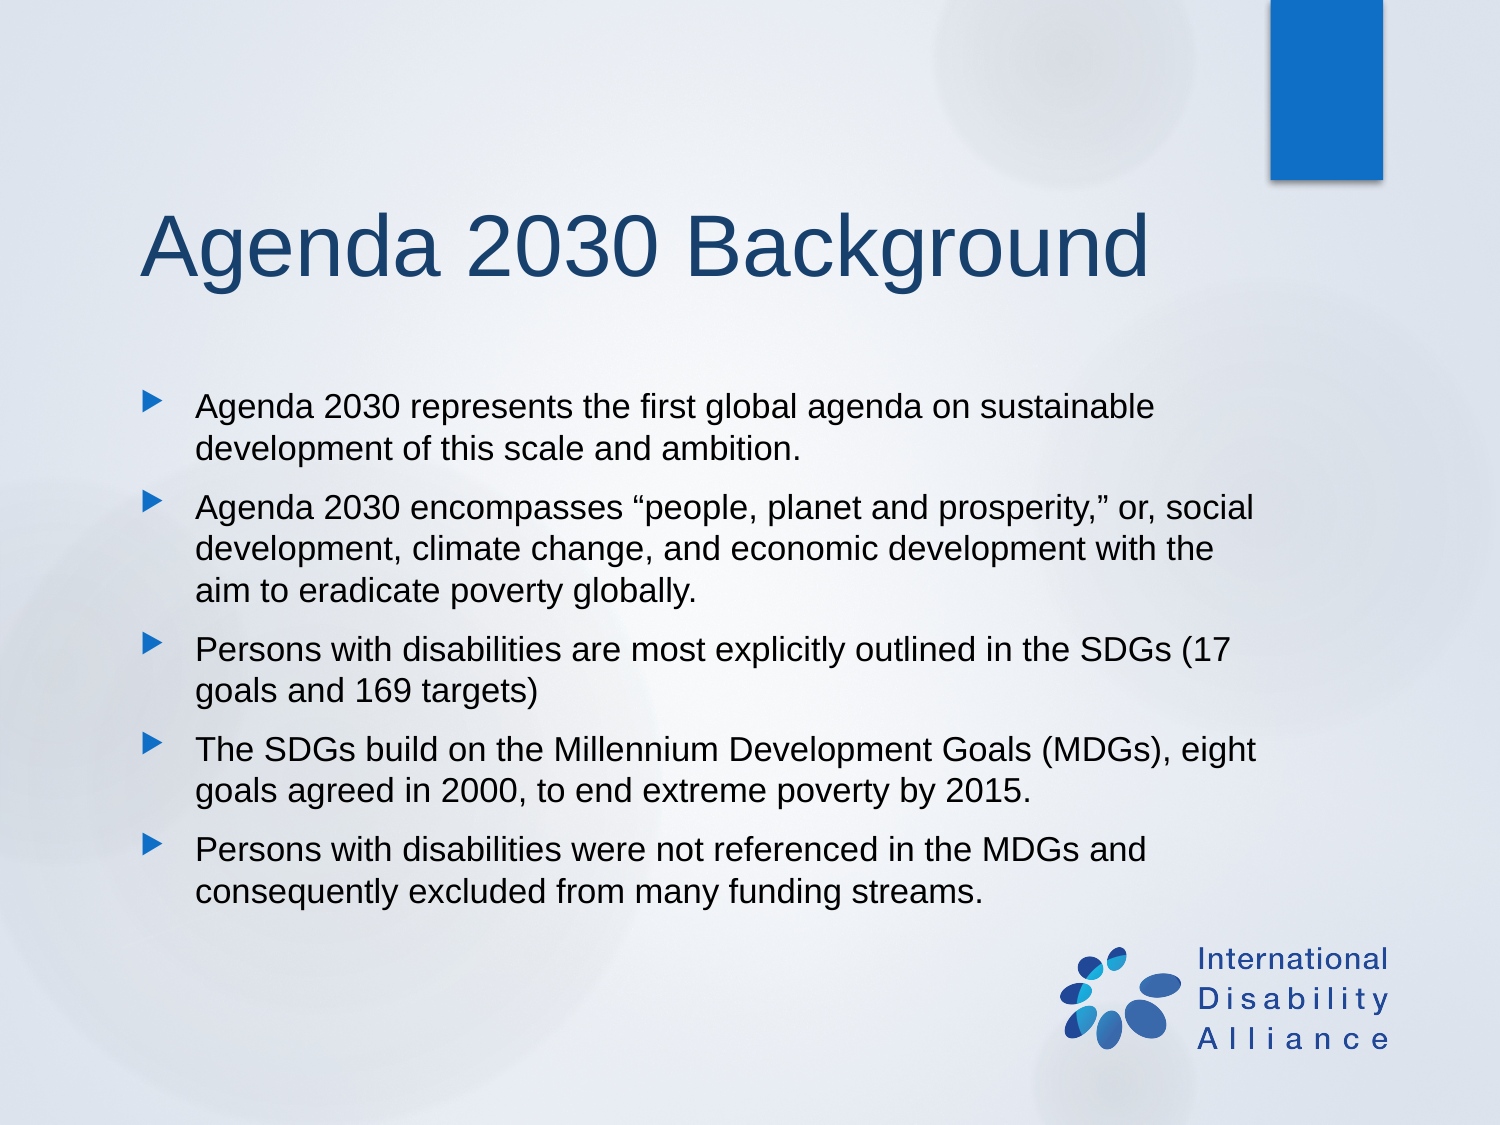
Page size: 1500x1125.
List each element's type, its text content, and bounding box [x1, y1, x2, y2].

picture [1060, 946, 1388, 1066]
title Agenda 2030 Background [125, 181, 1421, 319]
list Agenda 2030 represents the first global agenda on sustainable development of this scale and ambition. Agenda 2030 encompasses “people, planet and prosperity,” or, social development, climate change, and economic development with the aim to eradicate poverty globally. Persons with disabilities are most explicitly outlined in the SDGs (17 goals and 169 targets) The SDGs build on the Millennium Development Goals (MDGs), eight goals agreed in 2000, to end extreme poverty by 2015. Persons with disabilities were not referenced in the MDGs and consequently excluded from many funding streams. [125, 318, 1272, 930]
